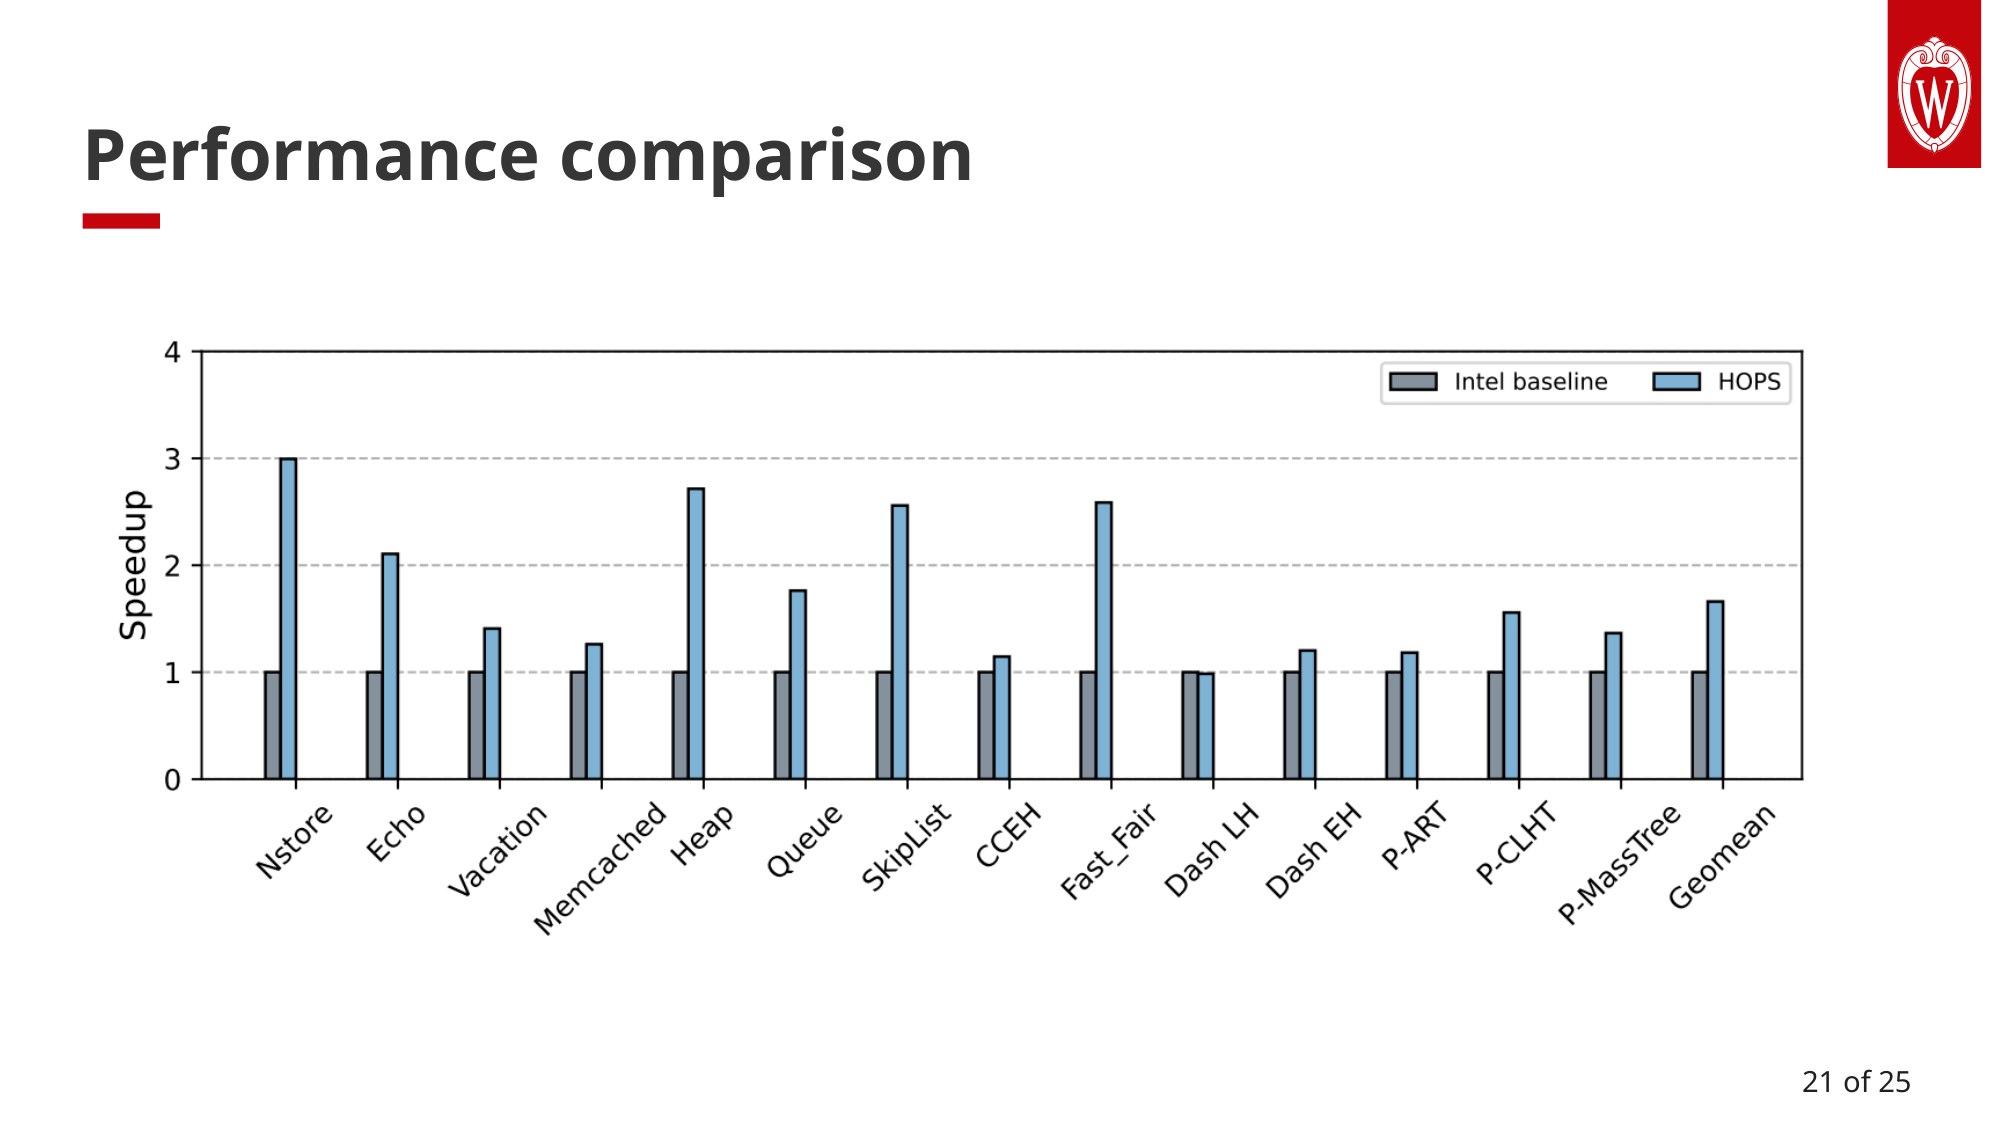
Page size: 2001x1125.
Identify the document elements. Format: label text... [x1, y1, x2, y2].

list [89, 309, 1833, 974]
list Performance comparison [82, 20, 1833, 196]
picture [1897, 36, 1972, 154]
